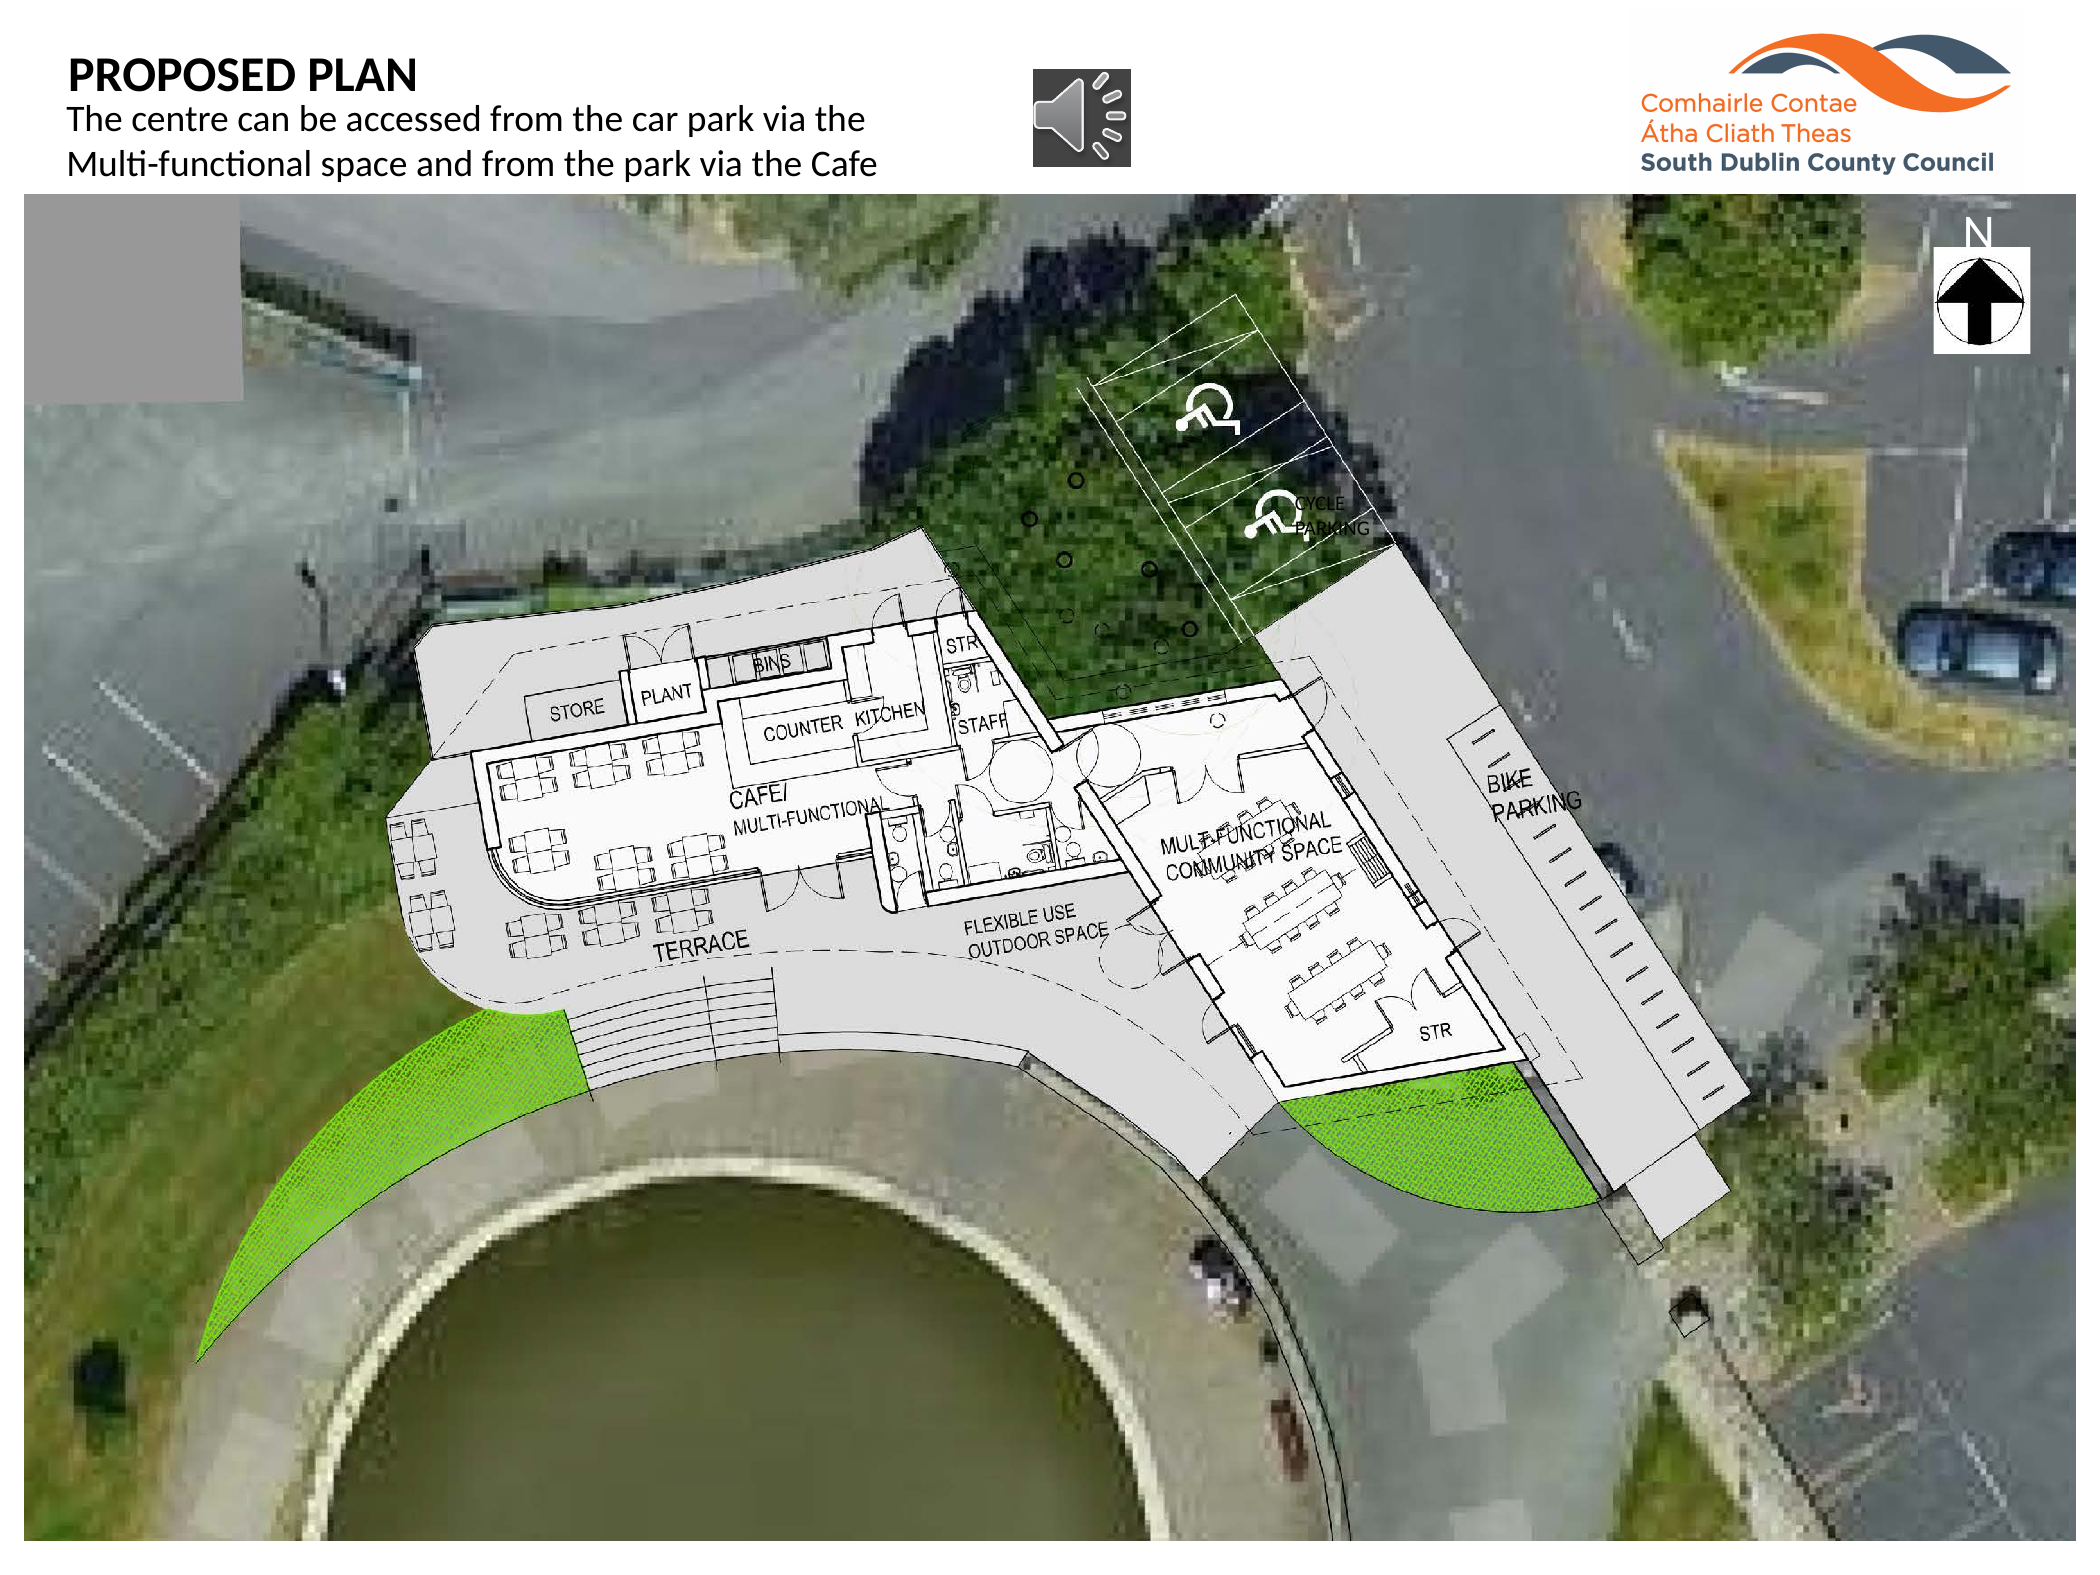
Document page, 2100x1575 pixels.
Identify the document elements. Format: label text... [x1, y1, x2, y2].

text_box The centre can be accessed from the car park via the Multi-functional space and from the park via the Cafe [51, 86, 900, 193]
text_box PROPOSED PLAN [53, 34, 434, 86]
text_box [1933, 191, 2076, 354]
picture [24, 7, 2076, 1541]
picture [1032, 68, 1133, 169]
